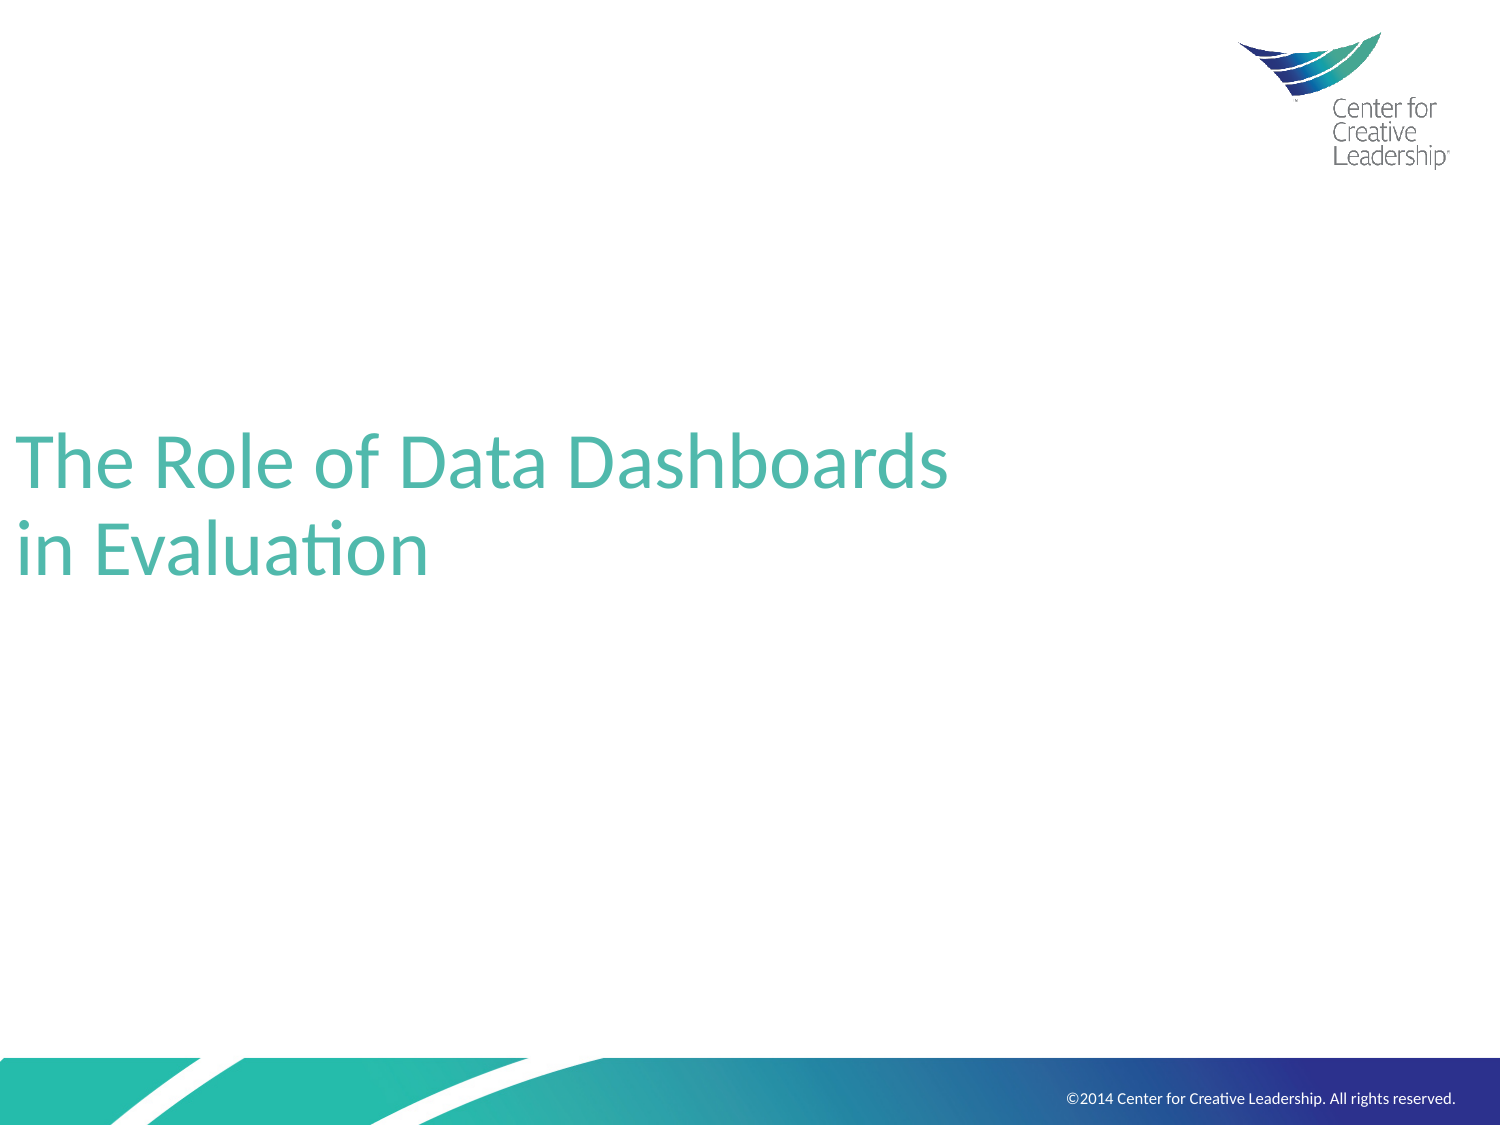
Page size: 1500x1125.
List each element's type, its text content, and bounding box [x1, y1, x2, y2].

title The Role of Data Dashboards in Evaluation [0, 412, 1500, 600]
picture [0, 600, 1500, 1125]
picture [0, 0, 1500, 412]
